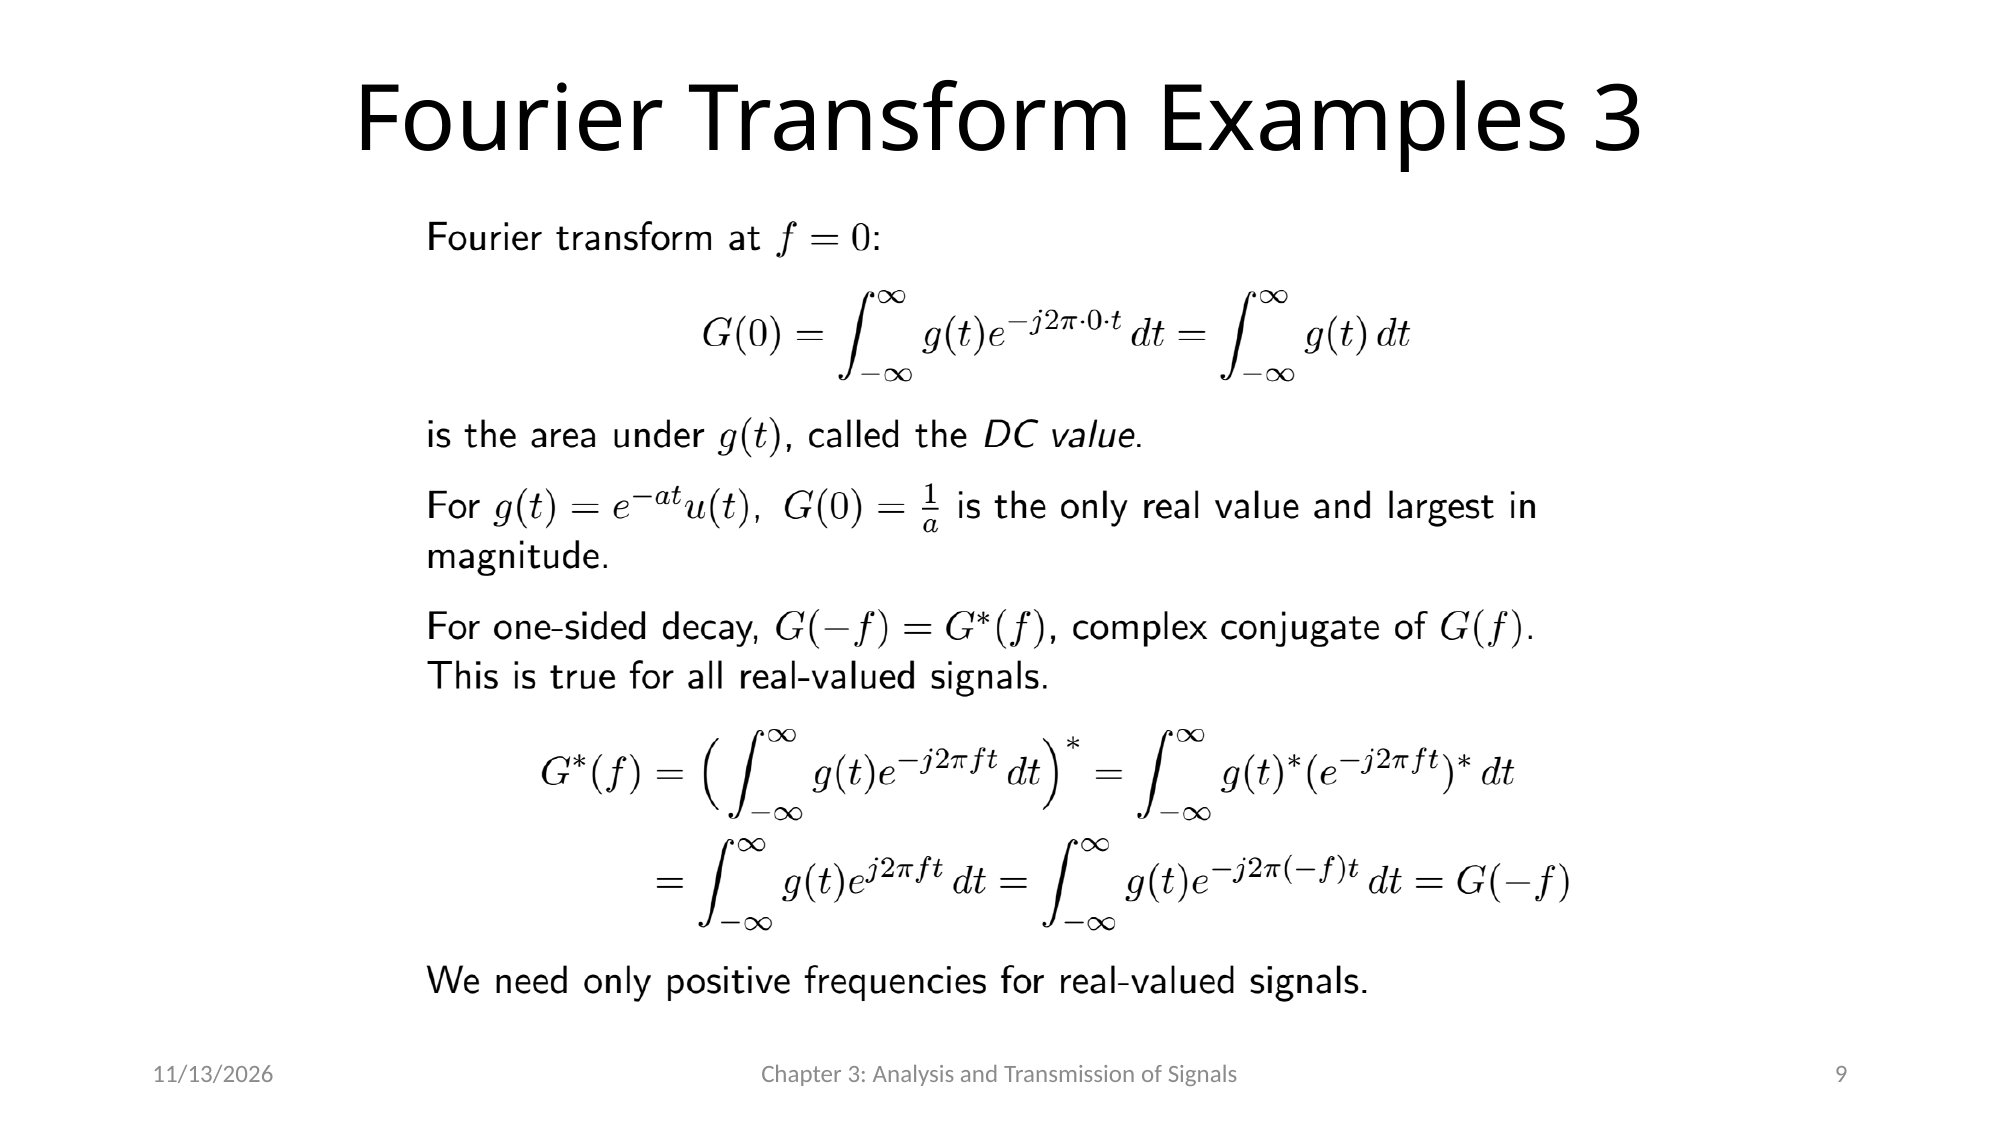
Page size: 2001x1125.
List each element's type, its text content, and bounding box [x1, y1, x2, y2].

slide_number 9 [1412, 1042, 1863, 1103]
title Fourier Transform Examples 3 [137, 59, 1863, 183]
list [422, 203, 1577, 1014]
footer Chapter 3: Analysis and Transmission of Signals [662, 1042, 1338, 1103]
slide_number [137, 1042, 588, 1103]
